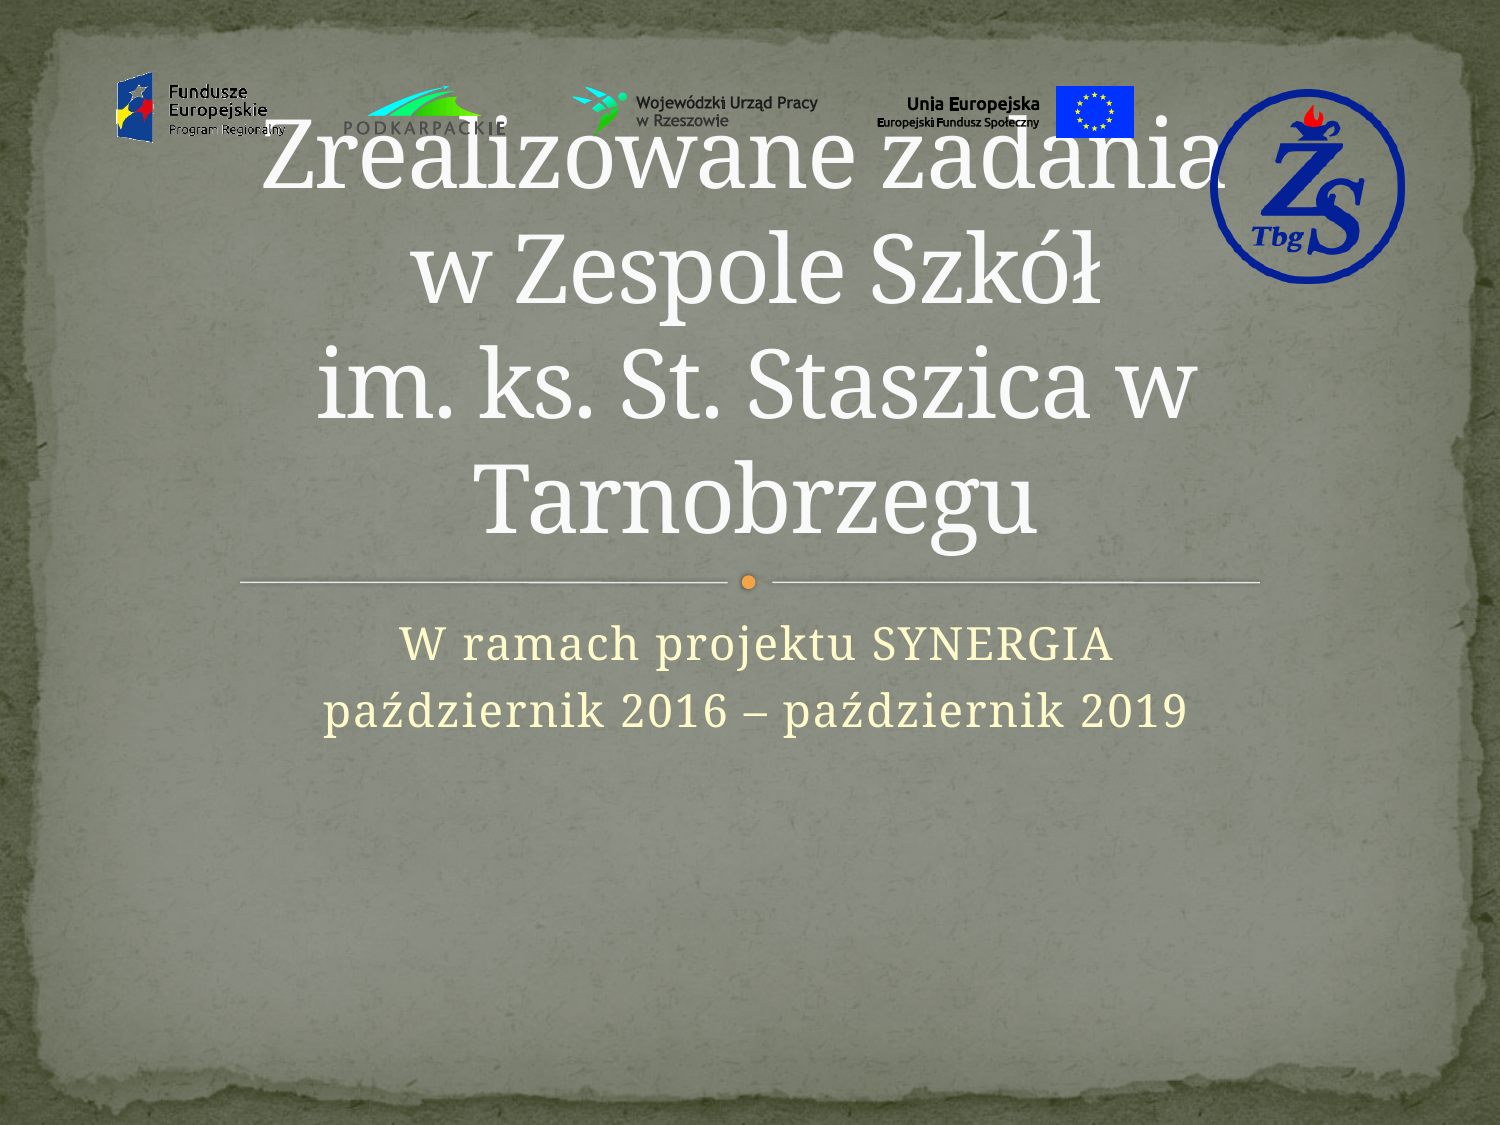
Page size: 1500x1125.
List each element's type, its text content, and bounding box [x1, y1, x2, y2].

subtitle W ramach projektu SYNERGIA październik 2016 – październik 2019 [75, 606, 1438, 795]
picture [1210, 89, 1405, 284]
title Zrealizowane zadania w Zespole Szkół im. ks. St. Staszica w Tarnobrzegu [74, 235, 1438, 561]
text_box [105, 59, 1148, 157]
